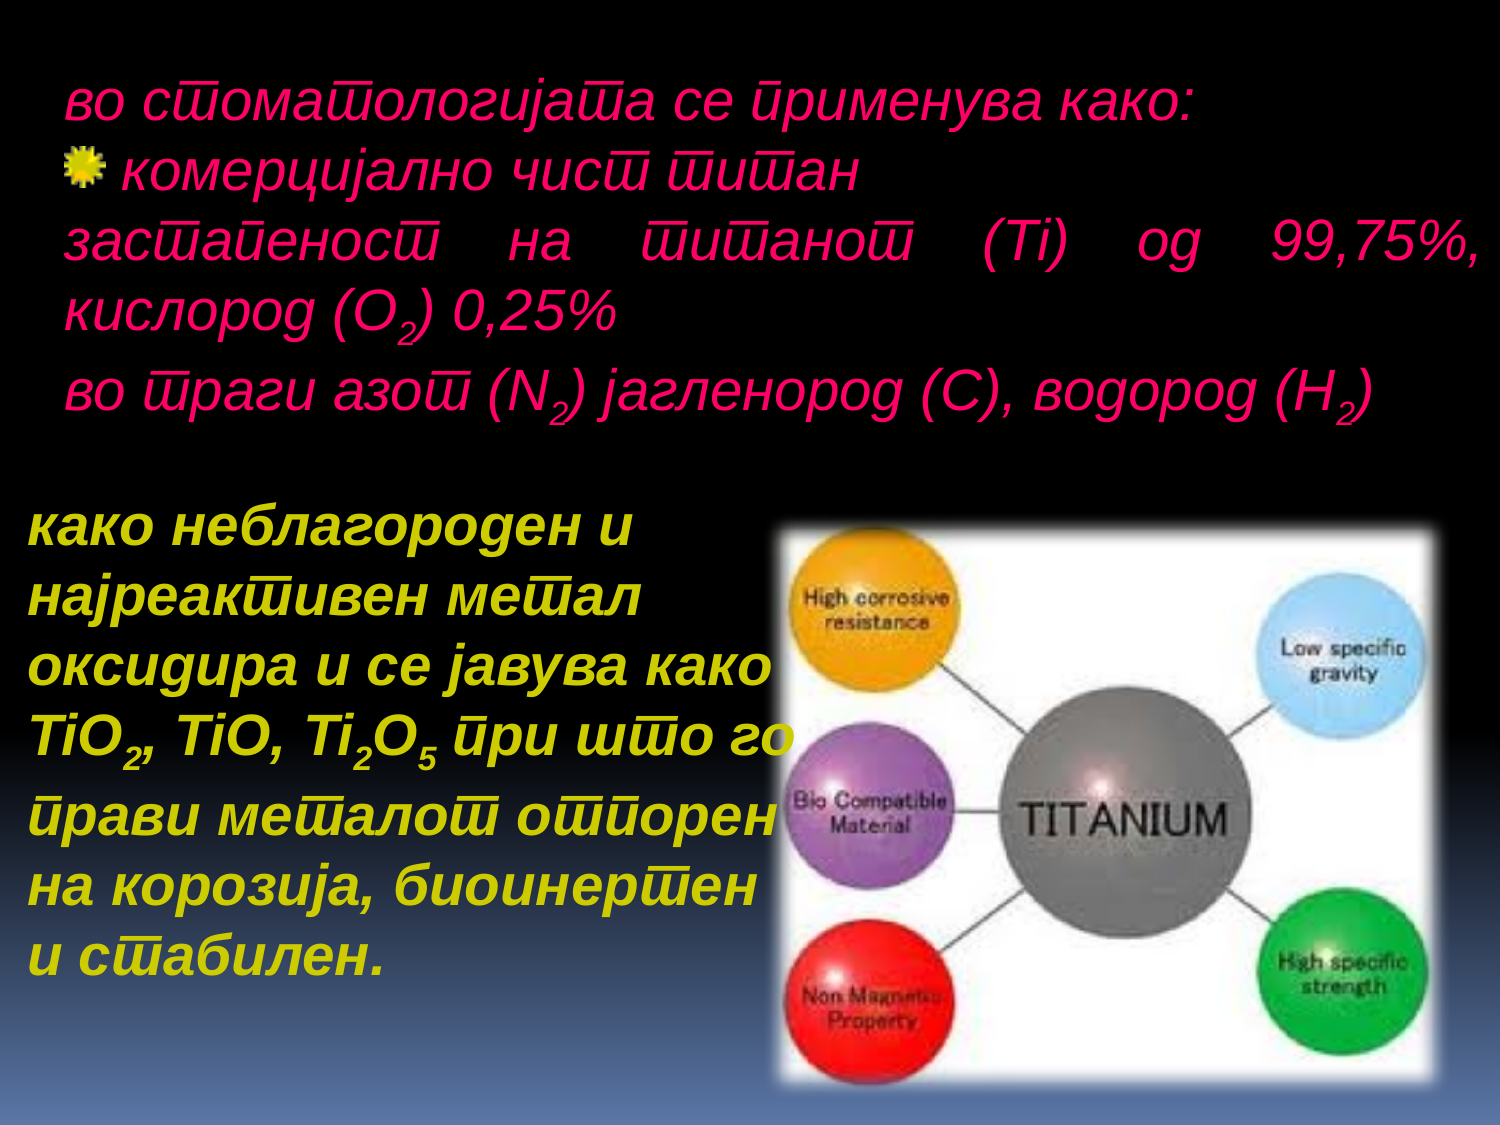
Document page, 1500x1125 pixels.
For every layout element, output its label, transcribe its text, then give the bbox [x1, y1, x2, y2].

text_box како неблагороден и најреактивен метал оксидира и се јавува како TiO2, TiO, Ti2O5 при што го прави металот отпорен на корозија, биоинертен и стабилен. [12, 299, 825, 995]
picture [64, 146, 106, 188]
picture [762, 511, 1451, 1101]
text_box во стоматологијата се применува како: комерцијално чист титан застапеност на титанот (Ti) од 99,75%, кислород (O2) 0,25% во траги азот (N2) јагленород (C), водород (H2) [50, 0, 1500, 439]
